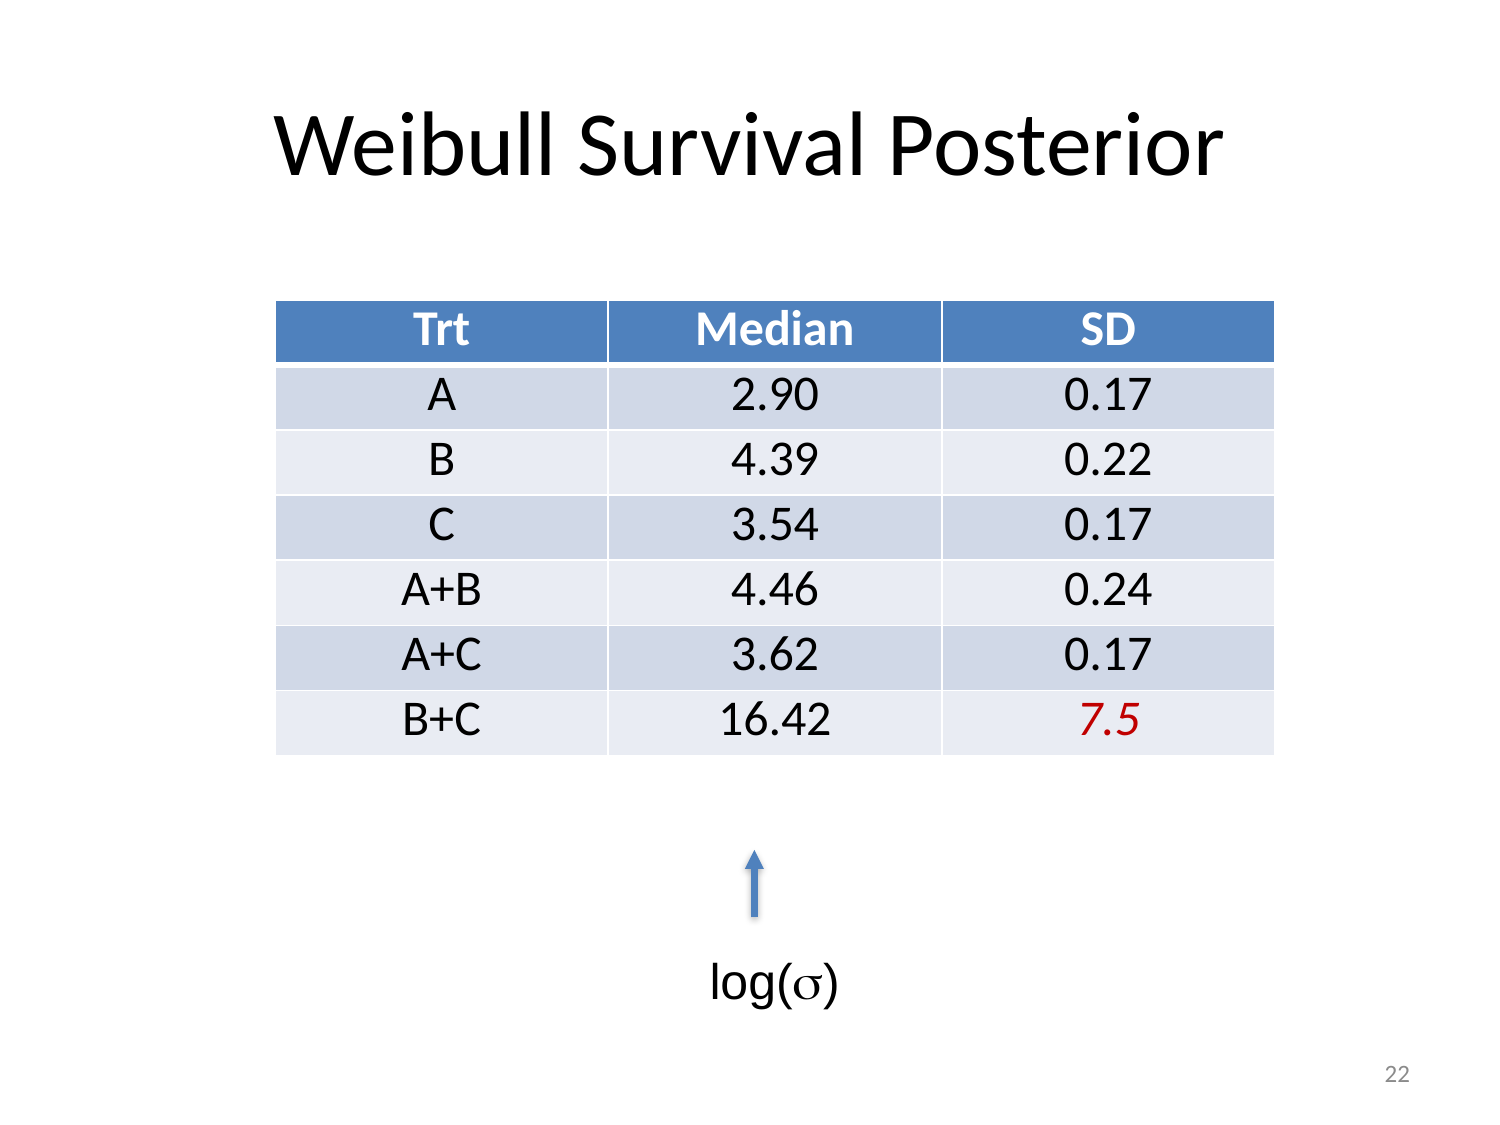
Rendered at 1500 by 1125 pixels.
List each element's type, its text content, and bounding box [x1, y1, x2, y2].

table_cell A [276, 368, 607, 429]
text_box log() [694, 942, 855, 1018]
title Weibull Survival Posterior [74, 44, 1426, 233]
table_header Median [609, 301, 941, 362]
table_cell 7.5 [943, 691, 1274, 755]
table_cell 0.17 [943, 496, 1274, 559]
table_cell 0.24 [943, 561, 1274, 625]
table_cell 16.42 [609, 691, 941, 755]
table_cell B+C [276, 691, 607, 755]
table_cell B [276, 431, 607, 494]
table_cell 0.17 [943, 626, 1274, 690]
table_cell 4.46 [609, 561, 941, 625]
table_cell 2.90 [609, 368, 941, 429]
table_cell 0.17 [943, 368, 1274, 429]
table_cell 0.22 [943, 431, 1274, 494]
table_cell 4.39 [609, 431, 941, 494]
table_header Trt [276, 301, 607, 362]
slide_number 22 [1074, 1042, 1425, 1103]
table_cell C [276, 496, 607, 559]
table_cell A+B [276, 561, 607, 625]
table_cell 3.54 [609, 496, 941, 559]
table_header SD [943, 301, 1274, 362]
table_cell A+C [276, 626, 607, 690]
table_cell 3.62 [609, 626, 941, 690]
